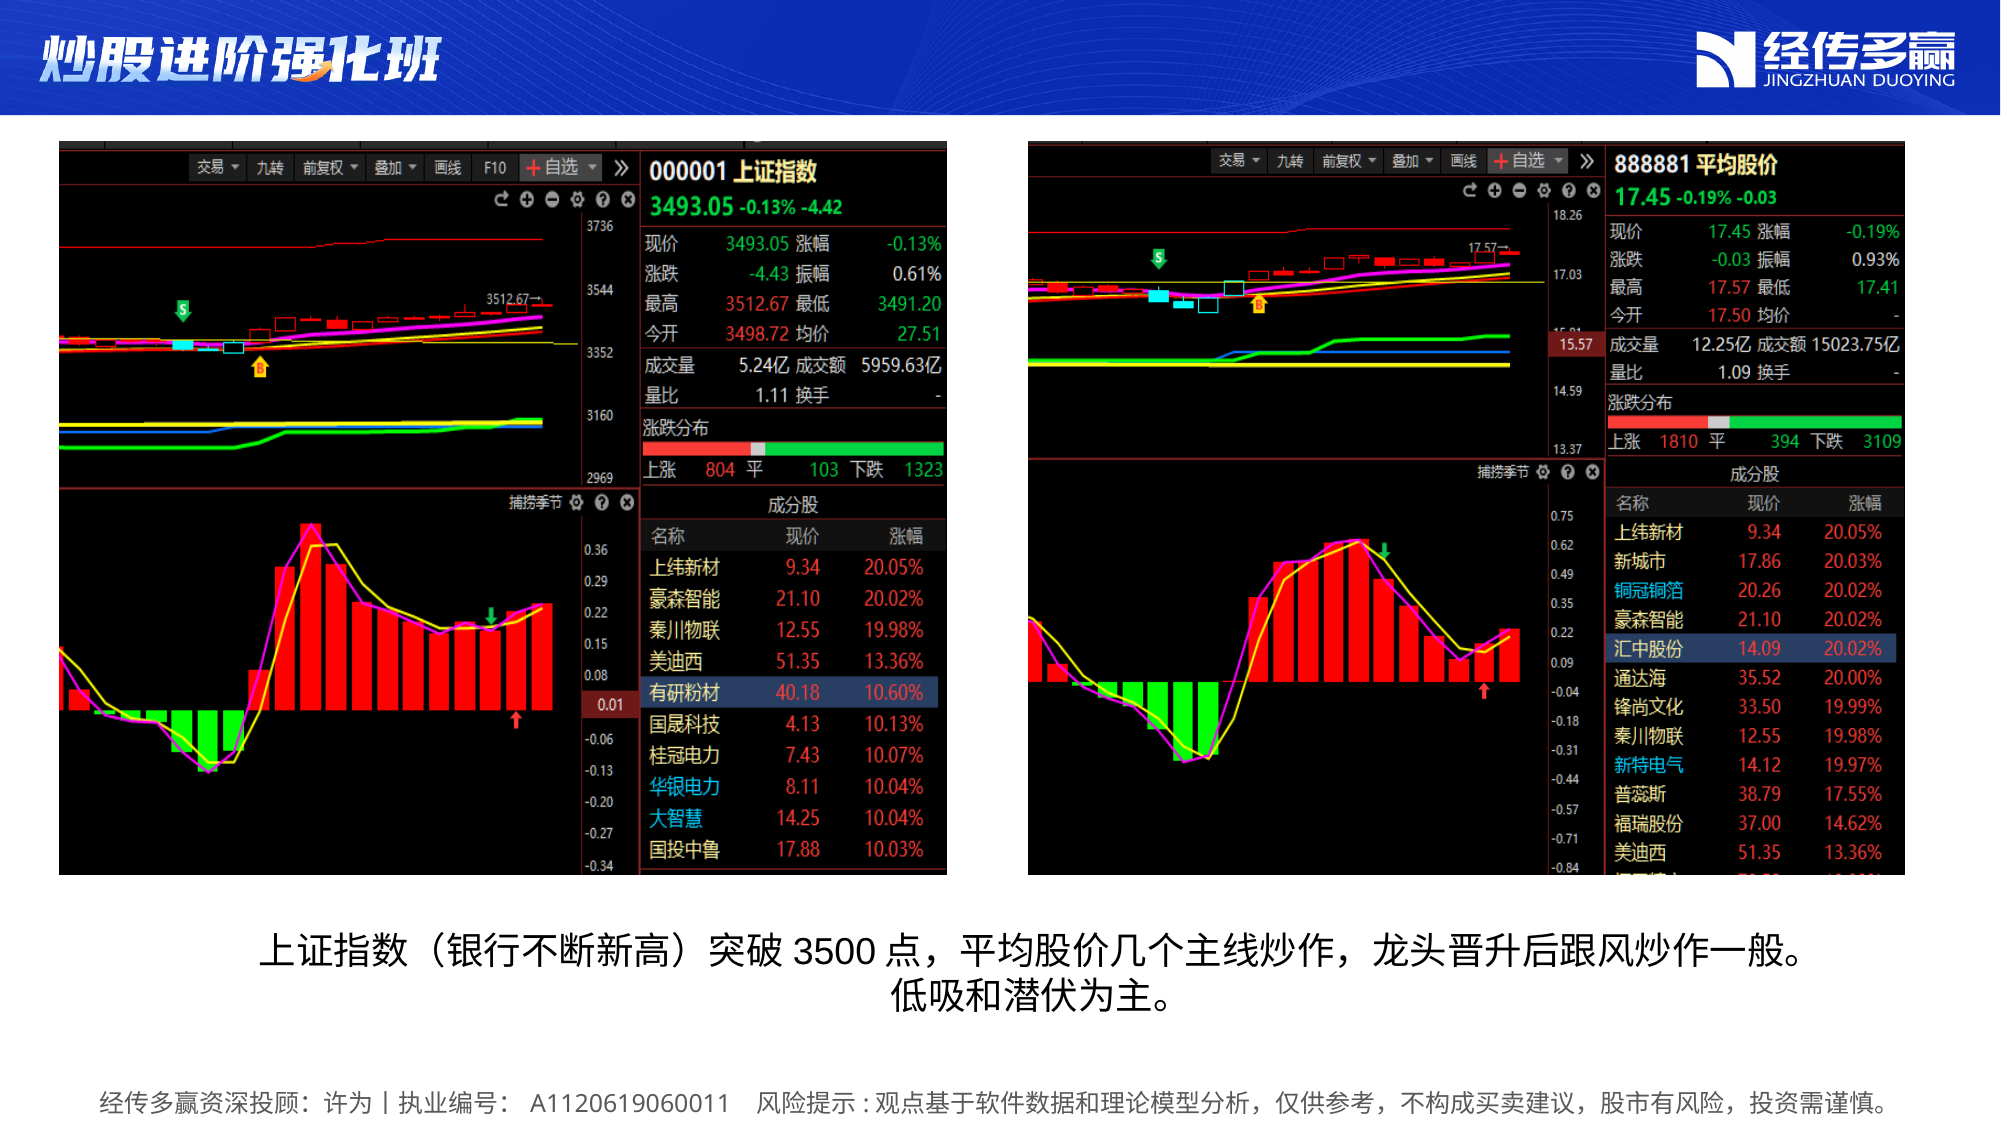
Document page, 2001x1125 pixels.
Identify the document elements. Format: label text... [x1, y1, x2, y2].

picture [0, 0, 2001, 1125]
text_box 上证指数（银行不断新高）突破3500点，平均股价几个主线炒作，龙头晋升后跟风炒作一般。 低吸和潜伏为主。 [202, 919, 1879, 1025]
